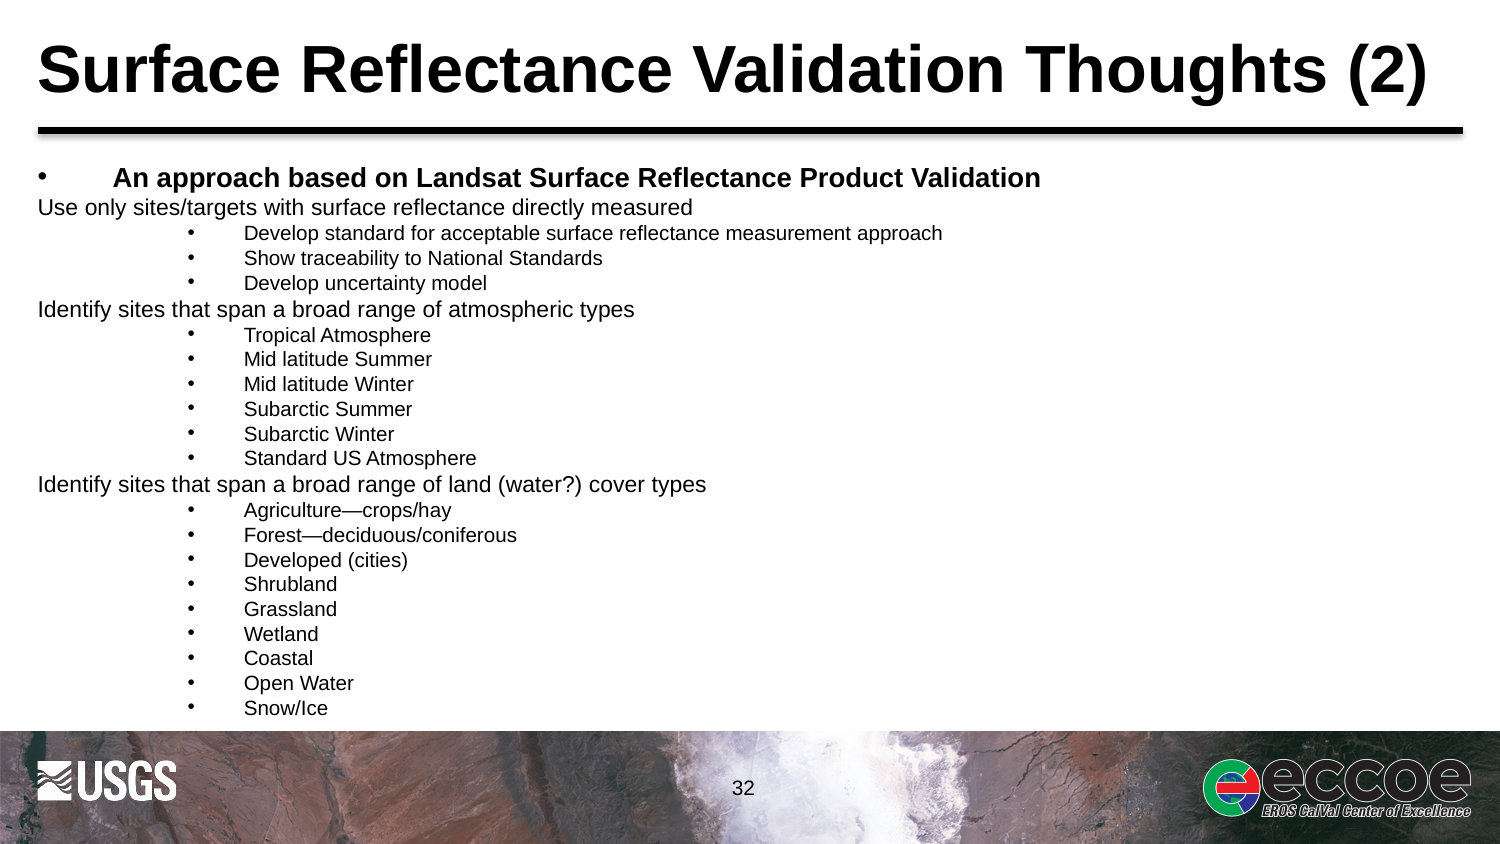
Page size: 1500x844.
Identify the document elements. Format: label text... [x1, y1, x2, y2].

title Surface Reflectance Validation Thoughts (2) [37, 25, 1463, 131]
picture [0, 731, 1500, 844]
subtitle An approach based on Landsat Surface Reflectance Product Validation Use only sites/targets with surface reflectance directly measured Develop standard for acceptable surface reflectance measurement approach Show traceability to National Standards Develop uncertainty model Identify sites that span a broad range of atmospheric types Tropical Atmosphere Mid latitude Summer Mid latitude Winter Subarctic Summer Subarctic Winter Standard US Atmosphere Identify sites that span a broad range of land (water?) cover types Agriculture—crops/hay Forest—deciduous/coniferous Developed (cities) Shrubland Grassland Wetland Coastal Open Water Snow/Ice [37, 159, 1463, 725]
